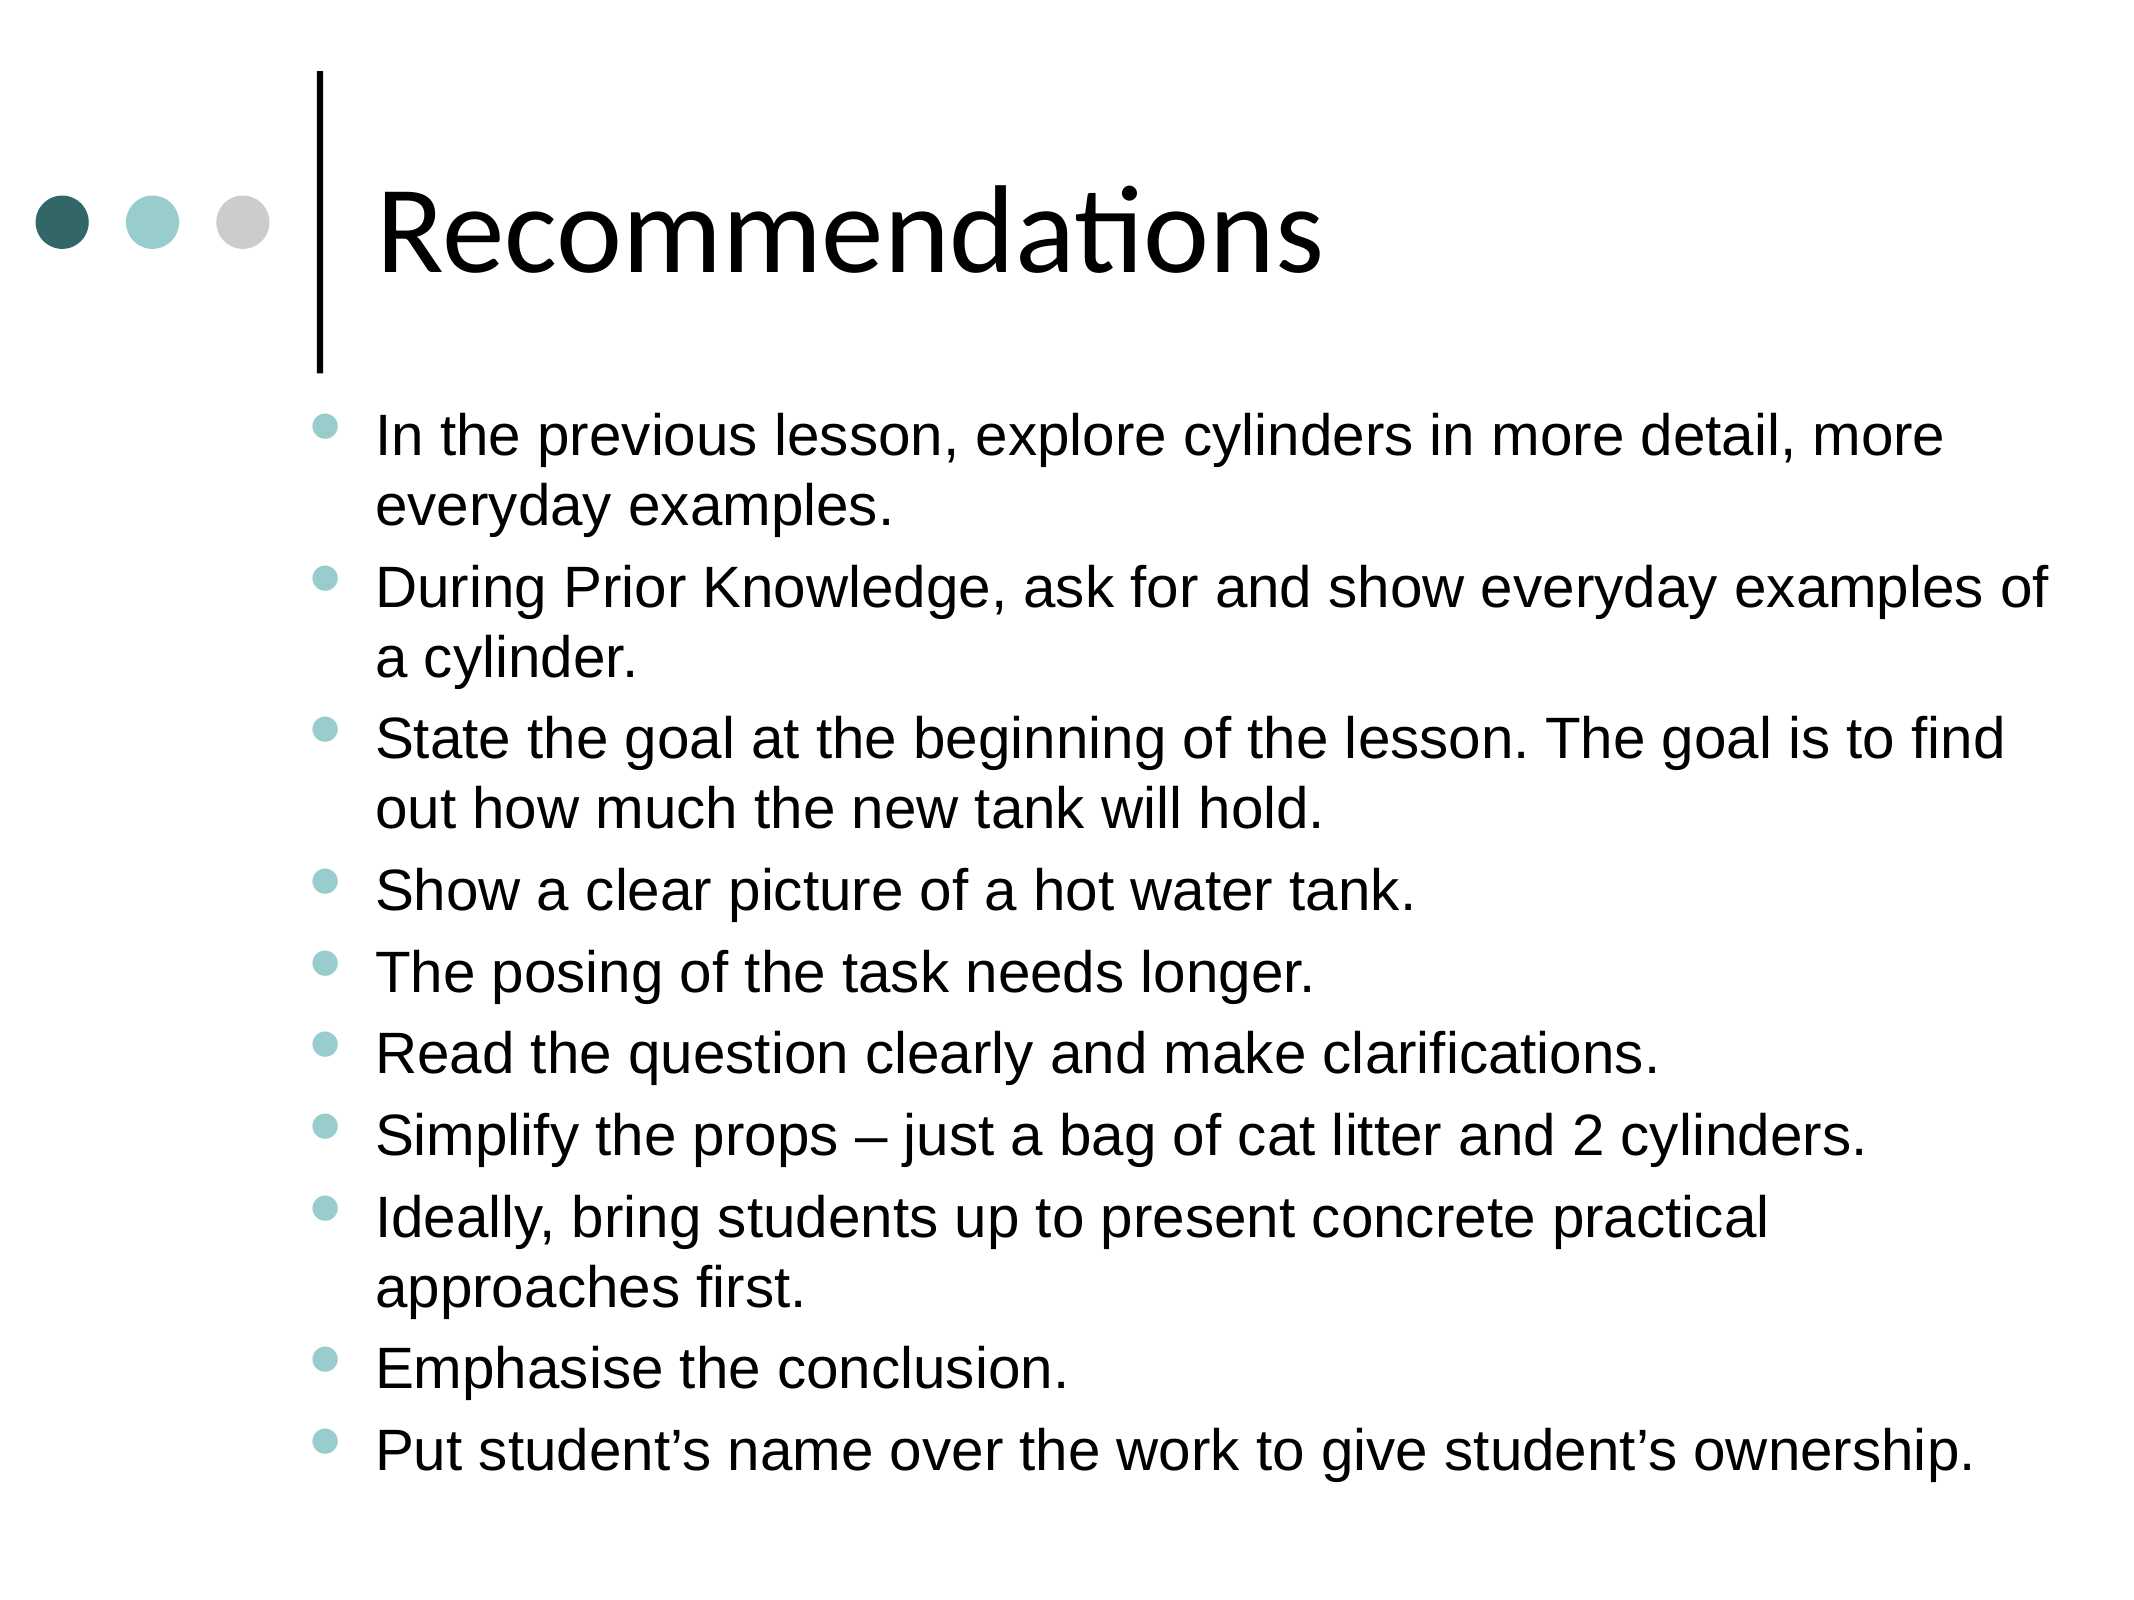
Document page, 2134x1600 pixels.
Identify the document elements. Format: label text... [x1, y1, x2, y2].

list In the previous lesson, explore cylinders in more detail, more everyday examples. During Prior Knowledge, ask for and show everyday examples of a cylinder. State the goal at the beginning of the lesson. The goal is to find out how much the new tank will hold. Show a clear picture of a hot water tank. The posing of the task needs longer. Read the question clearly and make clarifications. Simplify the props – just a bag of cat litter and 2 cylinders. Ideally, bring students up to present concrete practical approaches first. Emphasise the conclusion. Put student’s name over the work to give student’s ownership. [180, 386, 2083, 1347]
title Recommendations [355, 44, 1992, 386]
